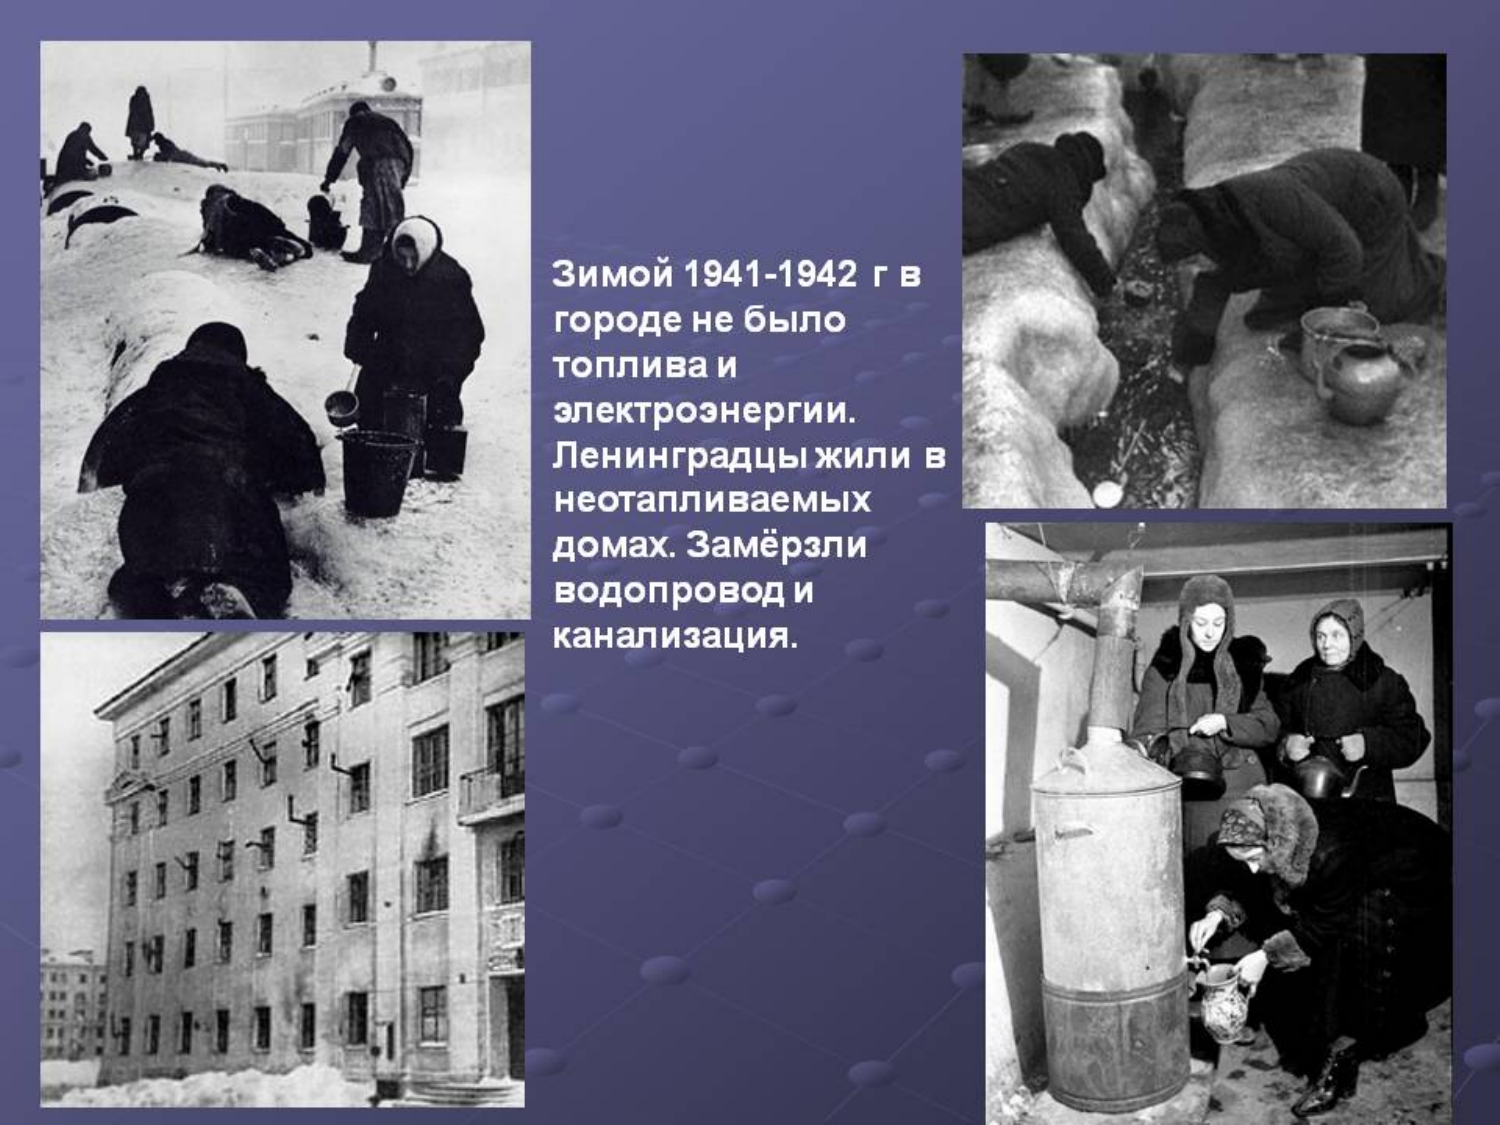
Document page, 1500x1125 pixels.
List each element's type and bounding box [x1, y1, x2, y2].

list [3, 3, 1498, 1120]
